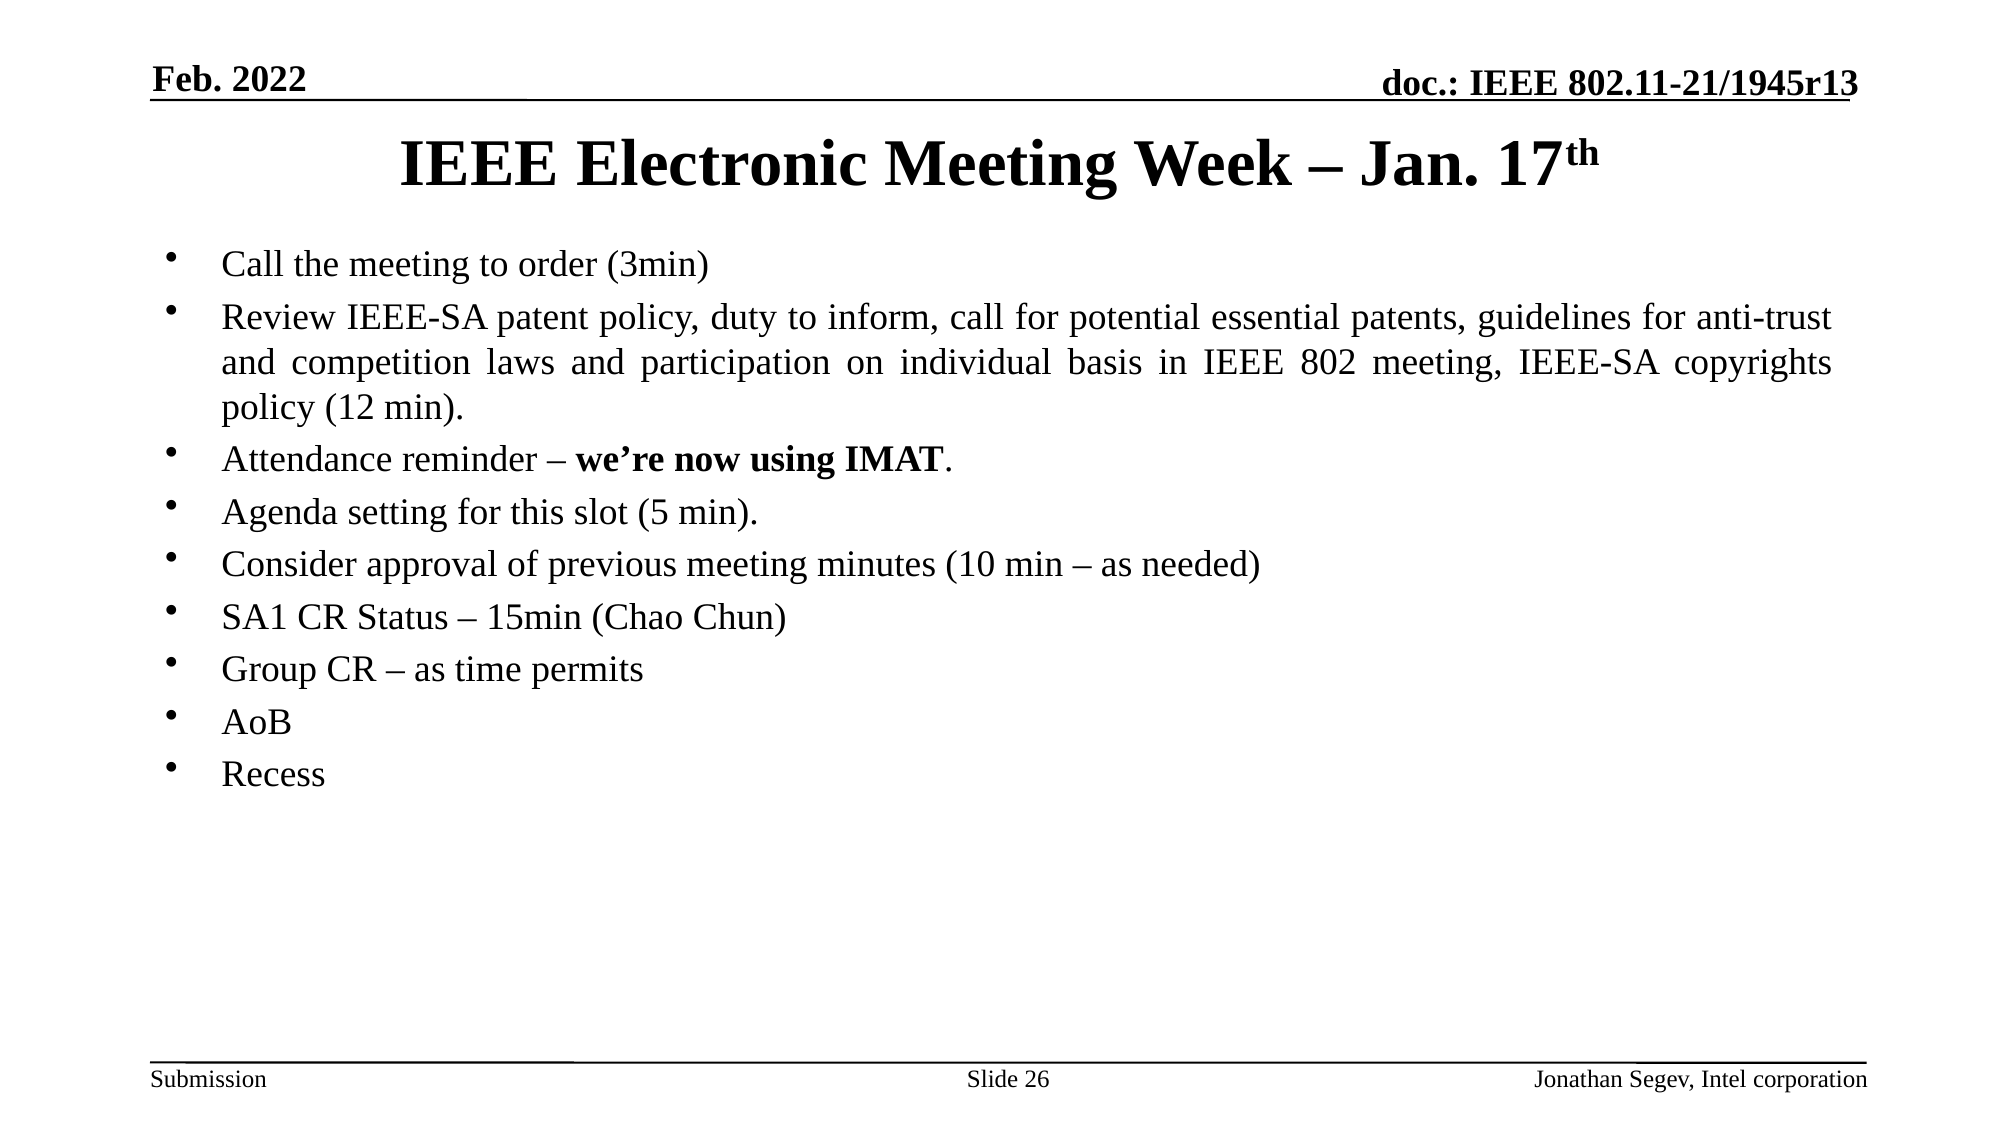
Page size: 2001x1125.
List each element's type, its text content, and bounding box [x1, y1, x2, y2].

title IEEE Electronic Meeting Week – Jan. 17th [149, 112, 1850, 205]
footer Jonathan Segev, Intel corporation [1171, 1061, 1869, 1093]
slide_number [152, 54, 563, 100]
list Call the meeting to order (3min) Review IEEE-SA patent policy, duty to inform, call for potential essential patents, guidelines for anti-trust and competition laws and participation on individual basis in IEEE 802 meeting, IEEE-SA copyrights policy (12 min). Attendance reminder – we’re now using IMAT. Agenda setting for this slot (5 min). Consider approval of previous meeting minutes (10 min – as needed) SA1 CR Status – 15min (Chao Chun) Group CR – as time permits AoB Recess [149, 231, 1850, 1000]
slide_number Slide 26 [950, 1061, 1067, 1123]
